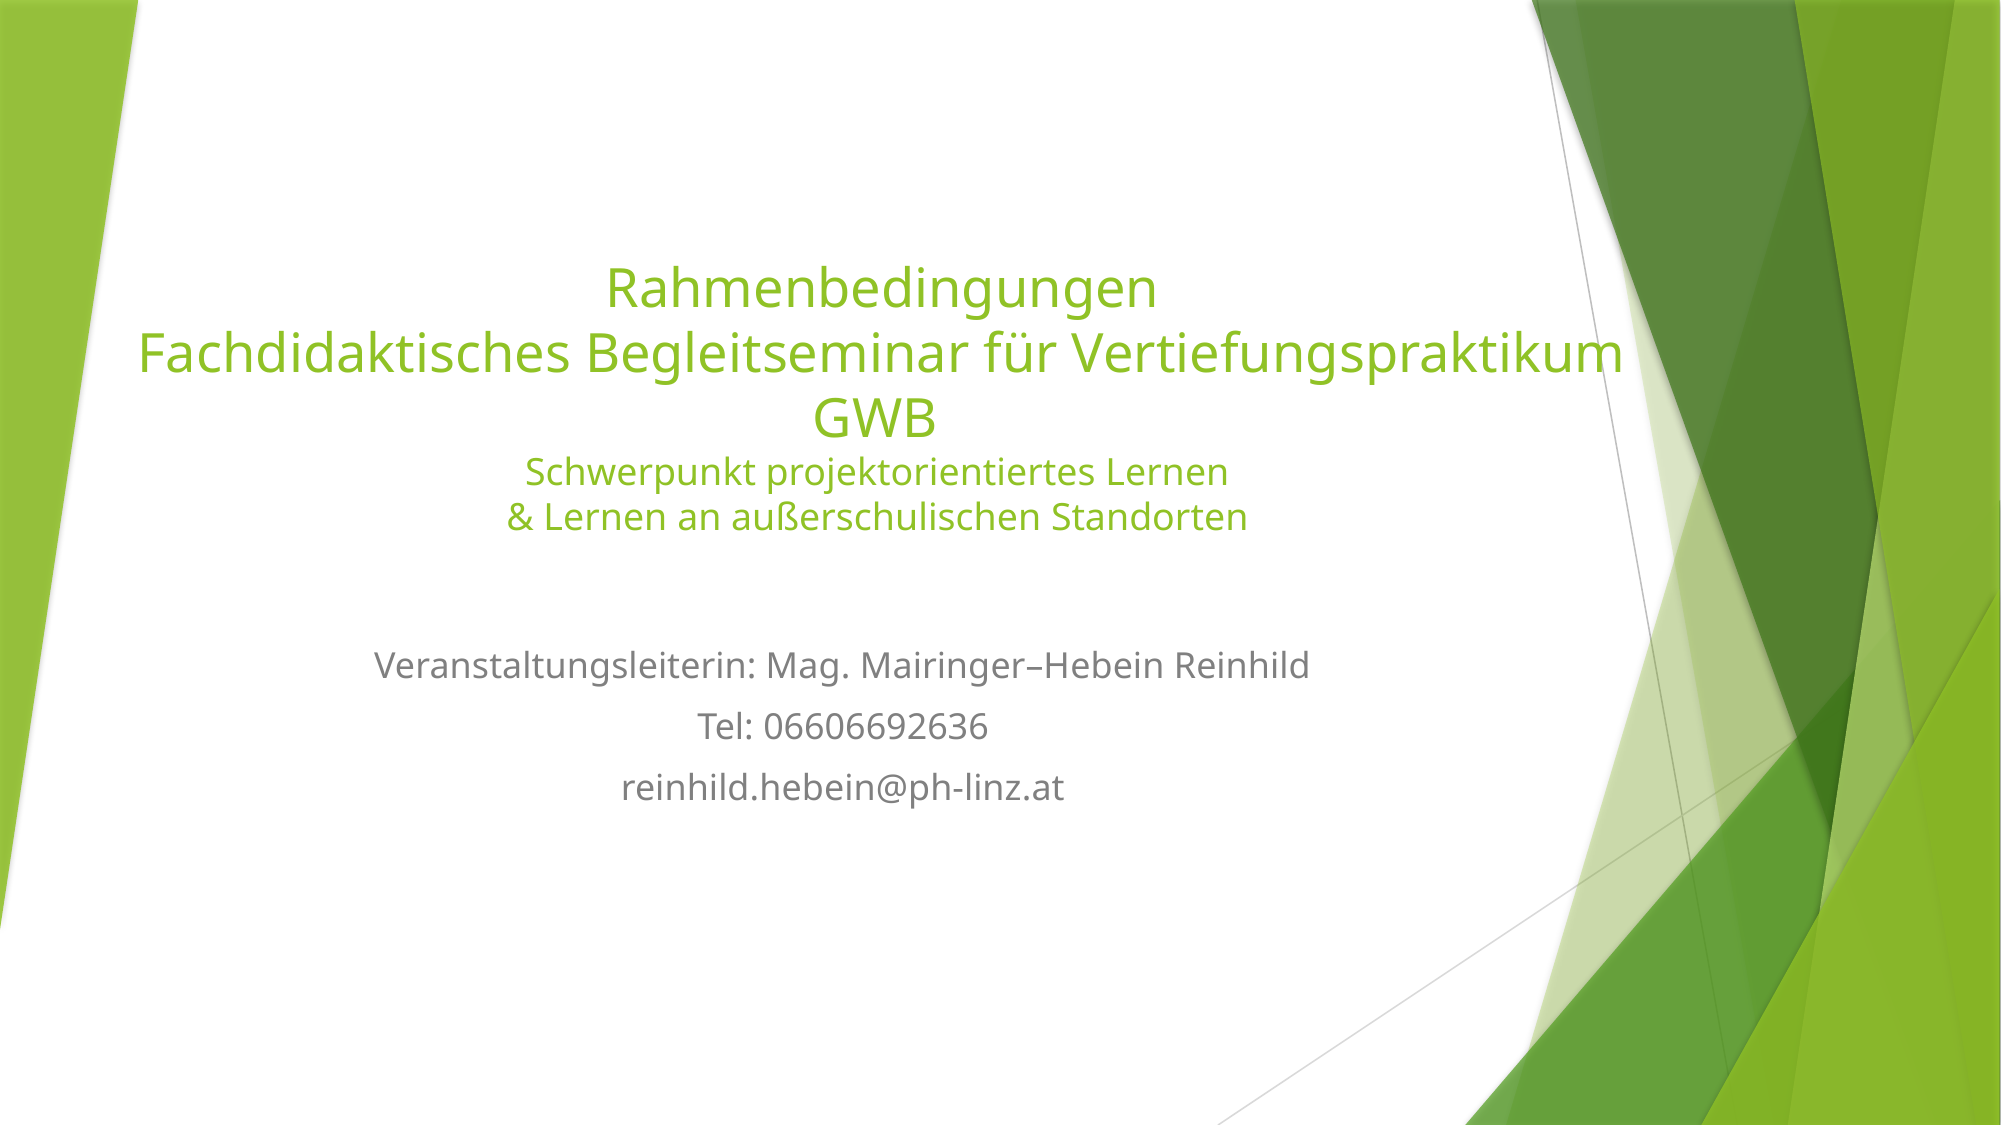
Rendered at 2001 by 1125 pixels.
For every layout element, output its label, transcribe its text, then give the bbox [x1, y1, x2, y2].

title Rahmenbedingungen Fachdidaktisches Begleitseminar für Vertiefungspraktikum GWB Schwerpunkt projektorientiertes Lernen & Lernen an außerschulischen Standorten [91, 277, 1675, 636]
subtitle Veranstaltungsleiterin: Mag. Mairinger–Hebein Reinhild Tel: 06606692636 reinhild.hebein@ph-linz.at [205, 635, 1480, 816]
